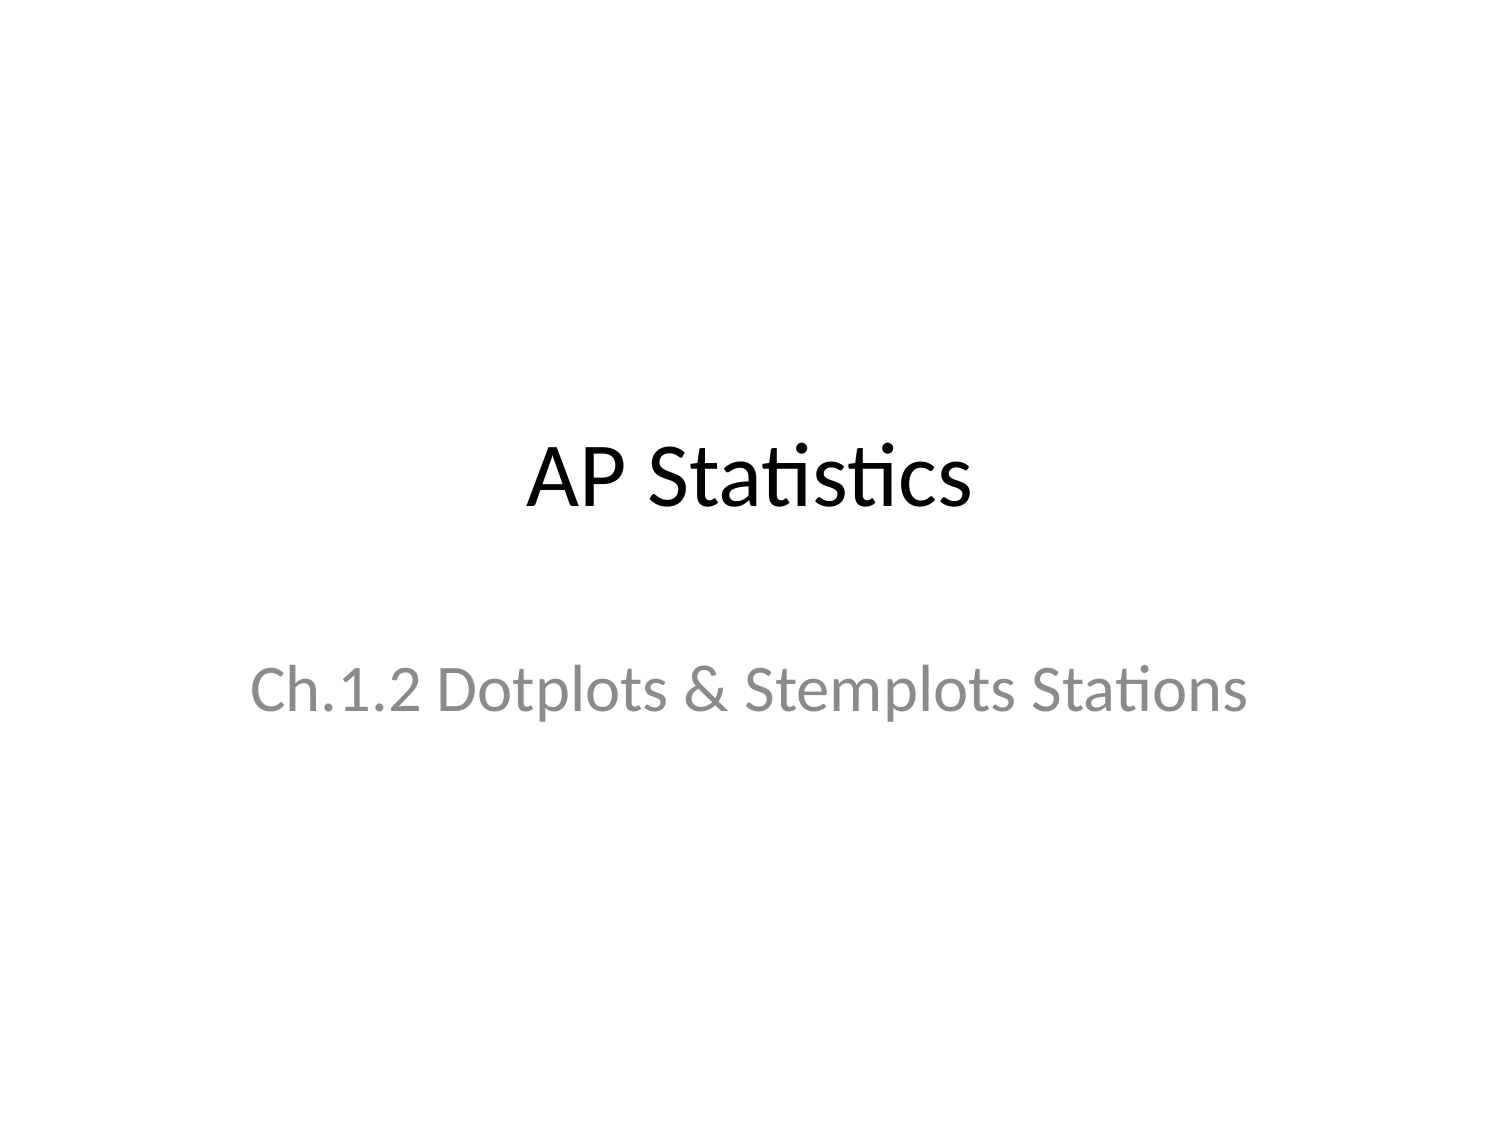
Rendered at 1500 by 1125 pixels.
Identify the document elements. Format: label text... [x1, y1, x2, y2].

subtitle Ch.1.2 Dotplots & Stemplots Stations [225, 637, 1275, 925]
title AP Statistics [112, 349, 1388, 591]
